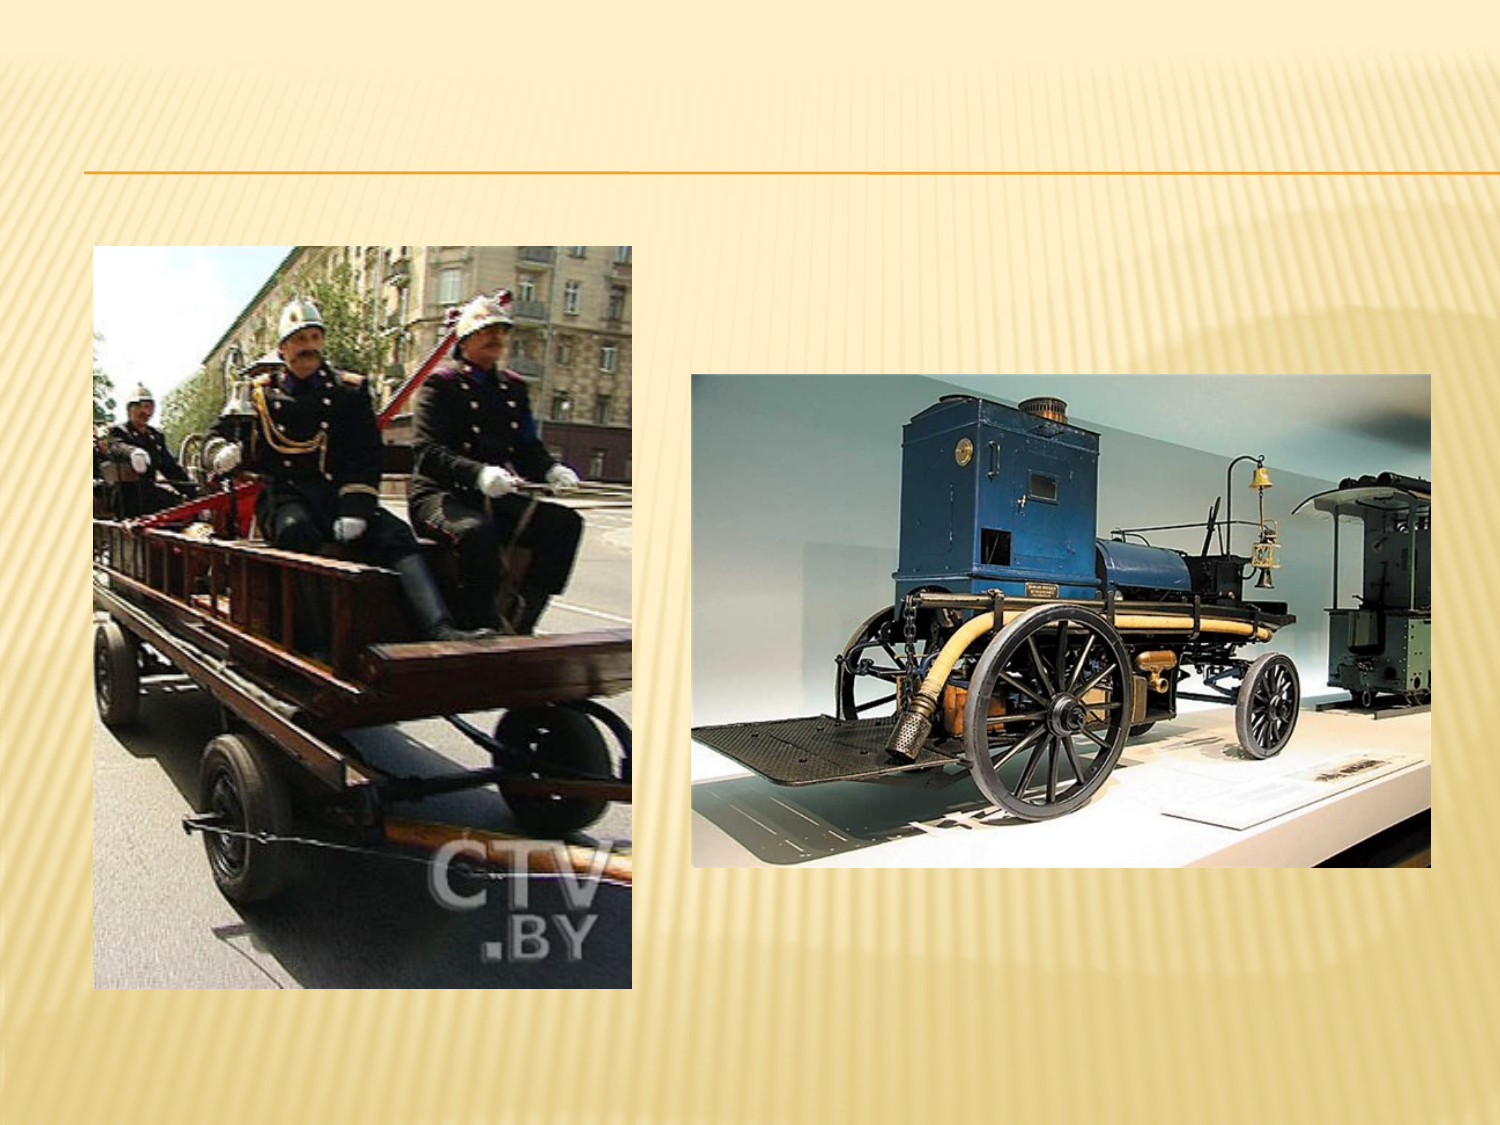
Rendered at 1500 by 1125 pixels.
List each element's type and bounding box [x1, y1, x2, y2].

picture [691, 374, 1432, 868]
list [93, 245, 633, 989]
